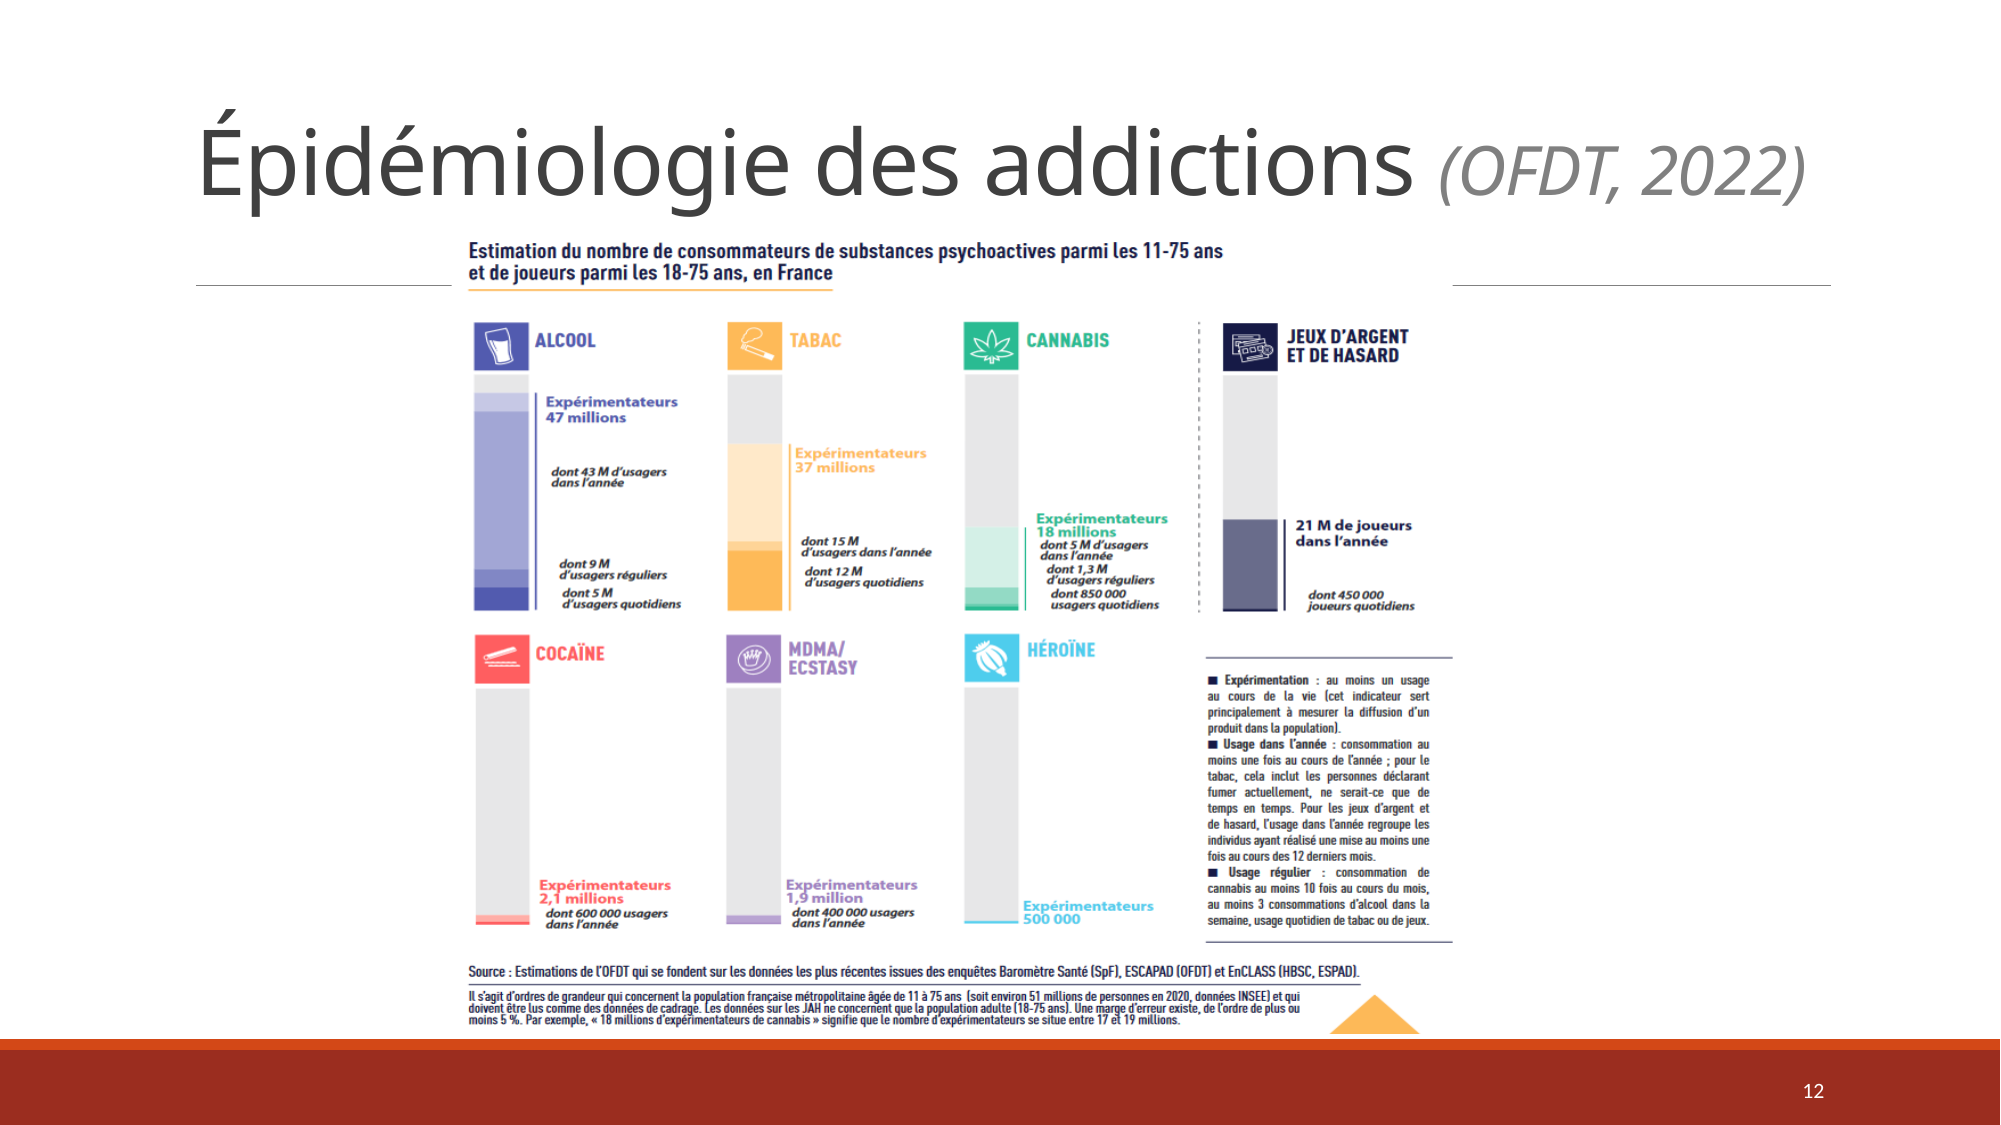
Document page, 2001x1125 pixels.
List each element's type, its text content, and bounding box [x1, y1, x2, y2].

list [450, 238, 1454, 1035]
slide_number 12 [1624, 1059, 1840, 1120]
title Épidémiologie des addictions (OFDT, 2022) [180, 47, 1830, 222]
